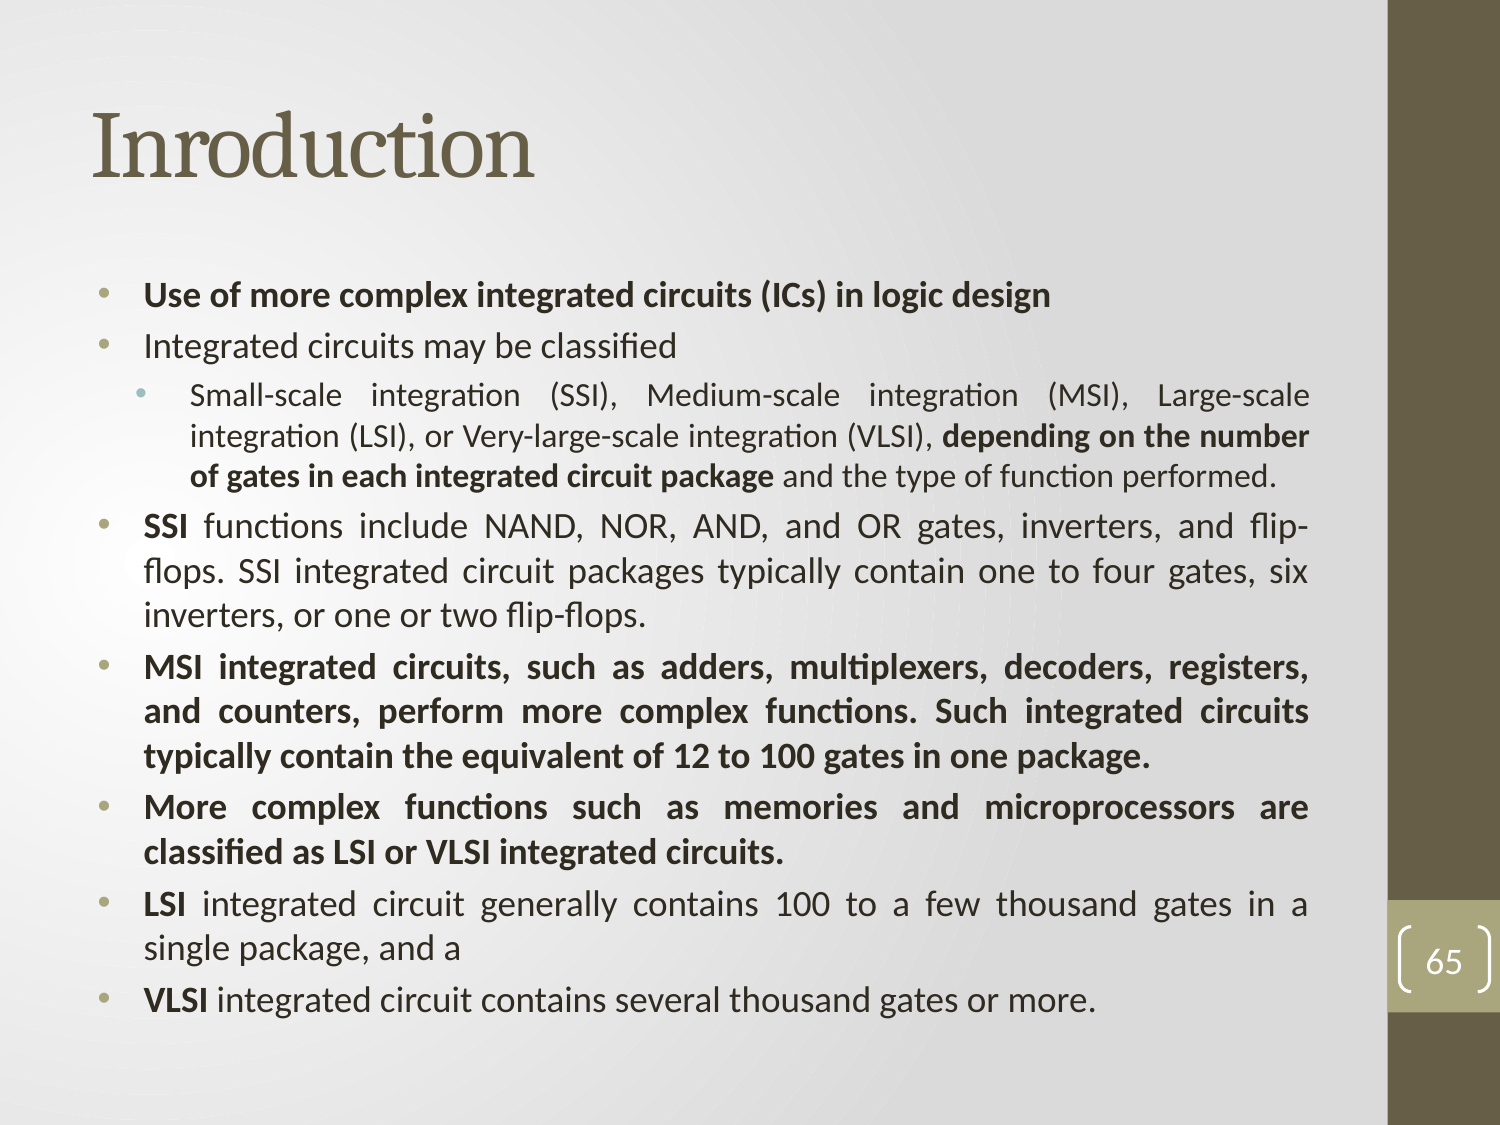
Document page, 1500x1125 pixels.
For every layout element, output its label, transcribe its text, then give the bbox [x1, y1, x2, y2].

list Use of more complex integrated circuits (ICs) in logic design Integrated circuits may be classified Small-scale integration (SSI), Medium-scale integration (MSI), Large-scale integration (LSI), or Very-large-scale integration (VLSI), depending on the number of gates in each integrated circuit package and the type of function performed. SSI functions include NAND, NOR, AND, and OR gates, inverters, and flip-flops. SSI integrated circuit packages typically contain one to four gates, six inverters, or one or two flip-flops. MSI integrated circuits, such as adders, multiplexers, decoders, registers, and counters, perform more complex functions. Such integrated circuits typically contain the equivalent of 12 to 100 gates in one package. More complex functions such as memories and microprocessors are classified as LSI or VLSI integrated circuits. LSI integrated circuit generally contains 100 to a few thousand gates in a single package, and a VLSI integrated circuit contains several thousand gates or more. [75, 262, 1325, 1050]
slide_number 65 [1397, 925, 1492, 994]
title Inroduction [75, 45, 1325, 233]
